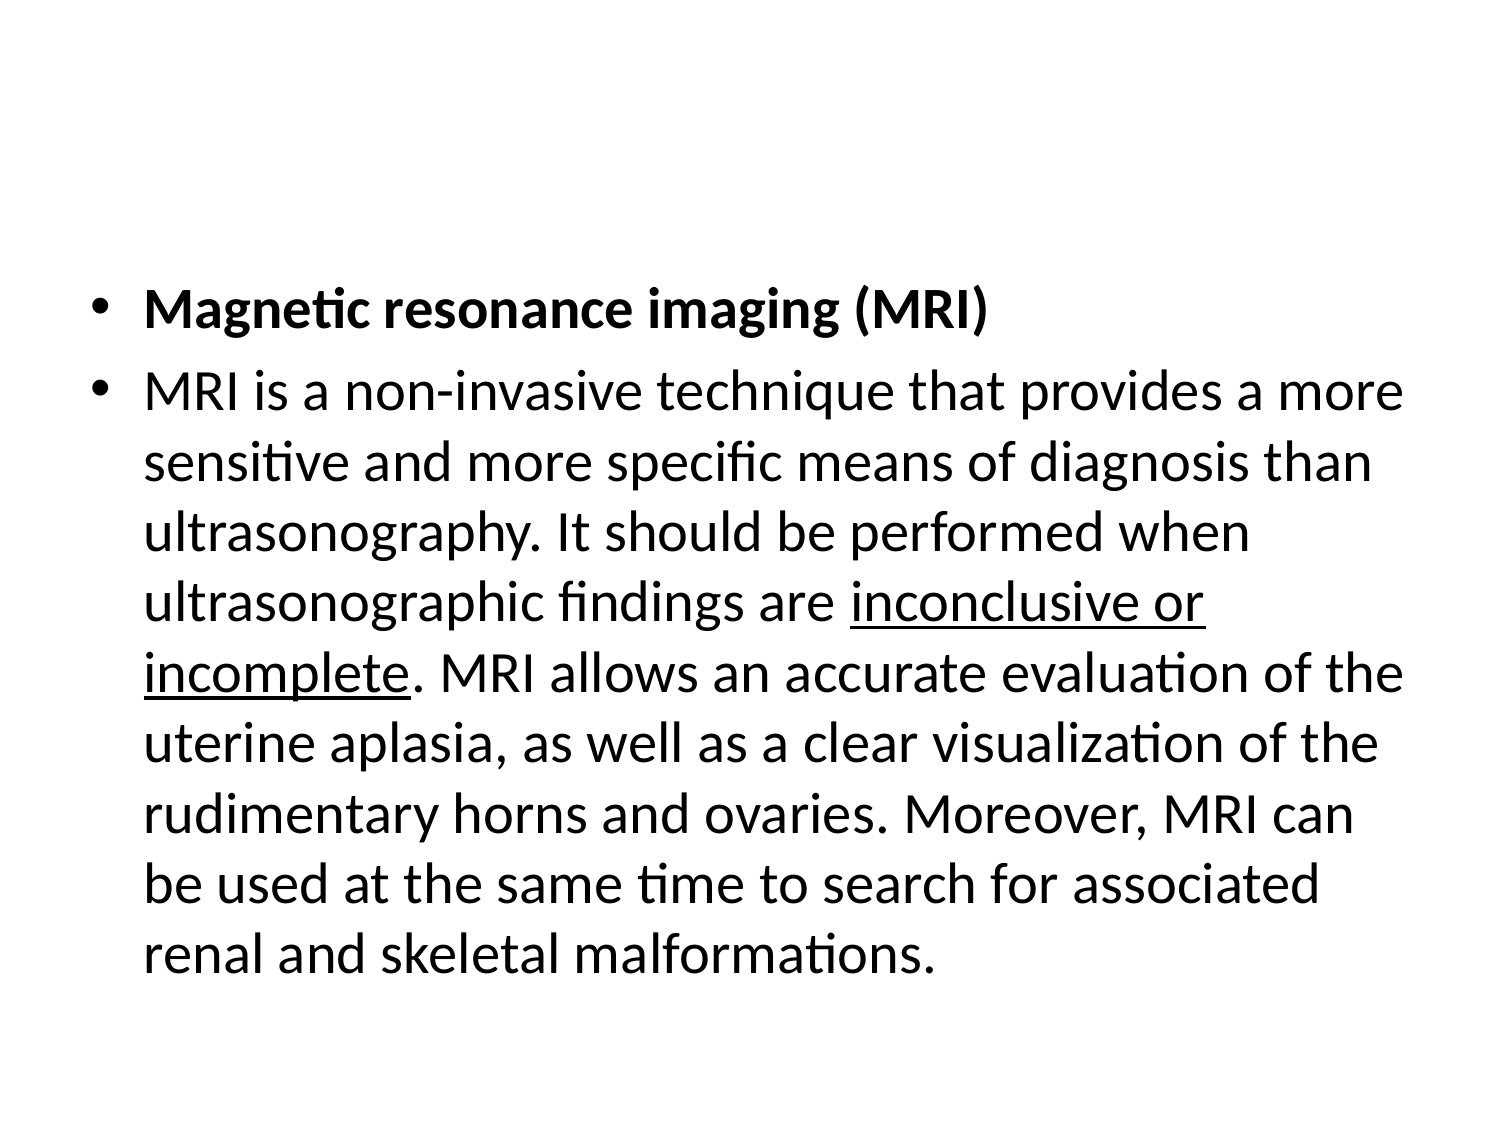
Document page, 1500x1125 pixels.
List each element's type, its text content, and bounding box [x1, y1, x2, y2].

list Magnetic resonance imaging (MRI) MRI is a non-invasive technique that provides a more sensitive and more specific means of diagnosis than ultrasonography. It should be performed when ultrasonographic findings are inconclusive or incomplete. MRI allows an accurate evaluation of the uterine aplasia, as well as a clear visualization of the rudimentary horns and ovaries. Moreover, MRI can be used at the same time to search for associated renal and skeletal malformations. [75, 262, 1425, 1005]
